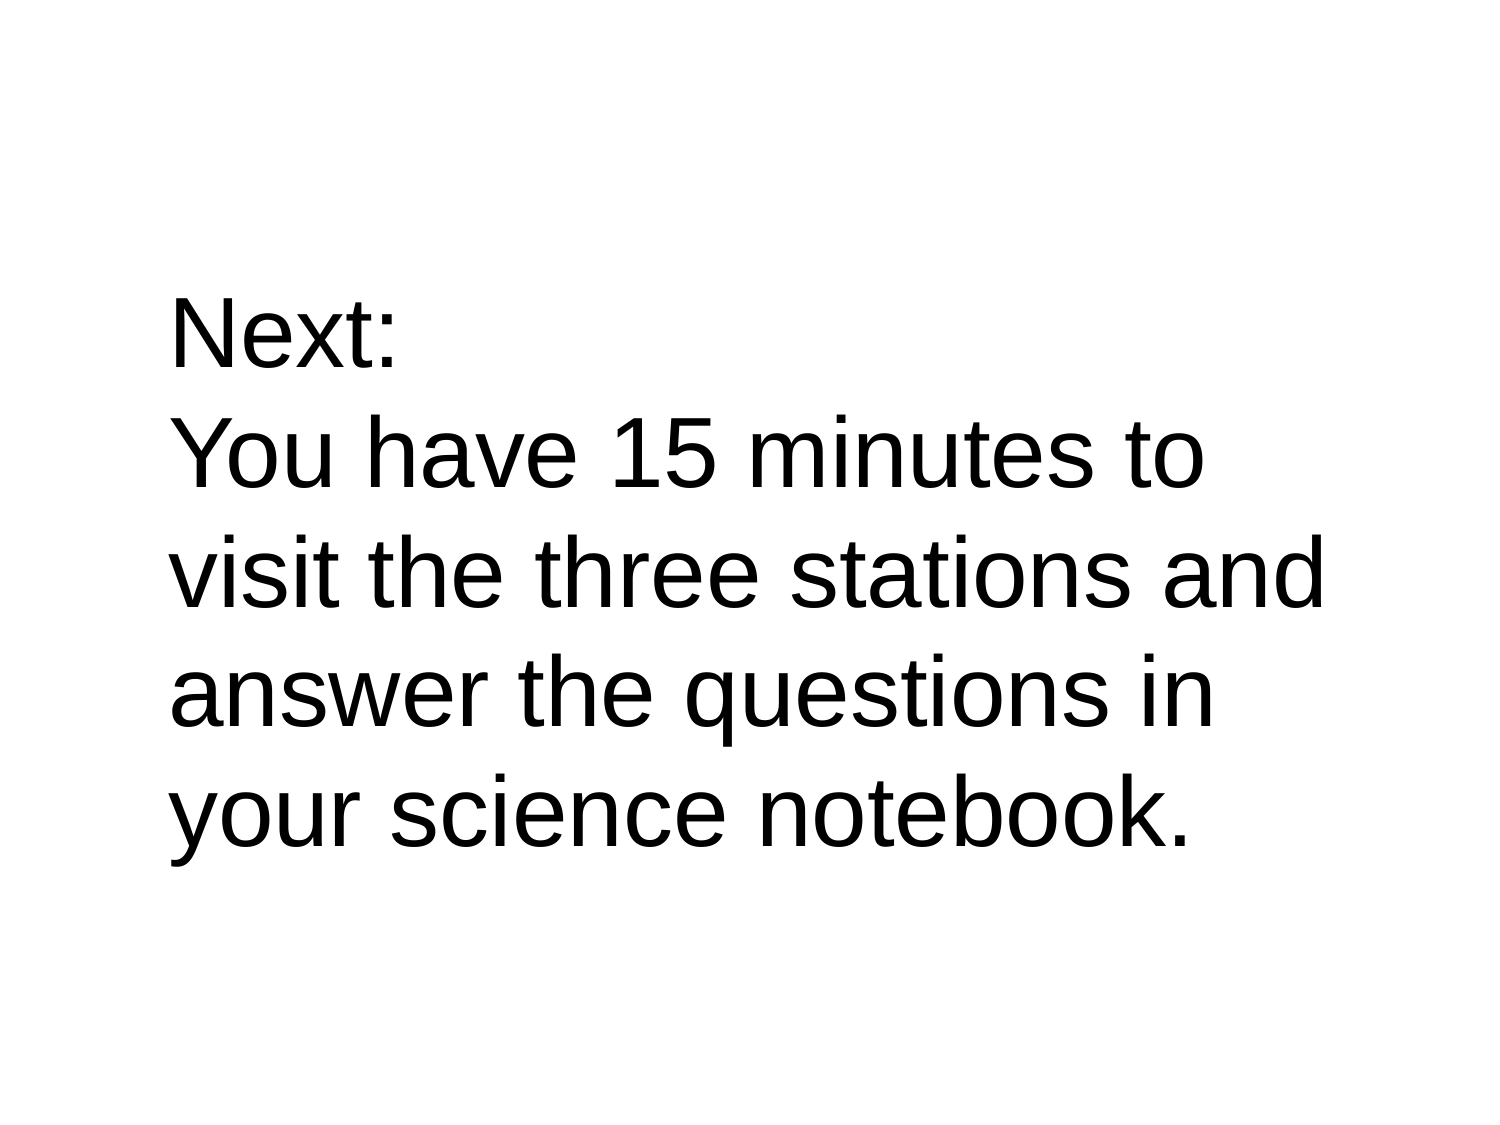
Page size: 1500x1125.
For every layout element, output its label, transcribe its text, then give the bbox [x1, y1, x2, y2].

text_box Next: You have 15 minutes to visit the three stations and answer the questions in your science notebook. [153, 252, 1384, 873]
